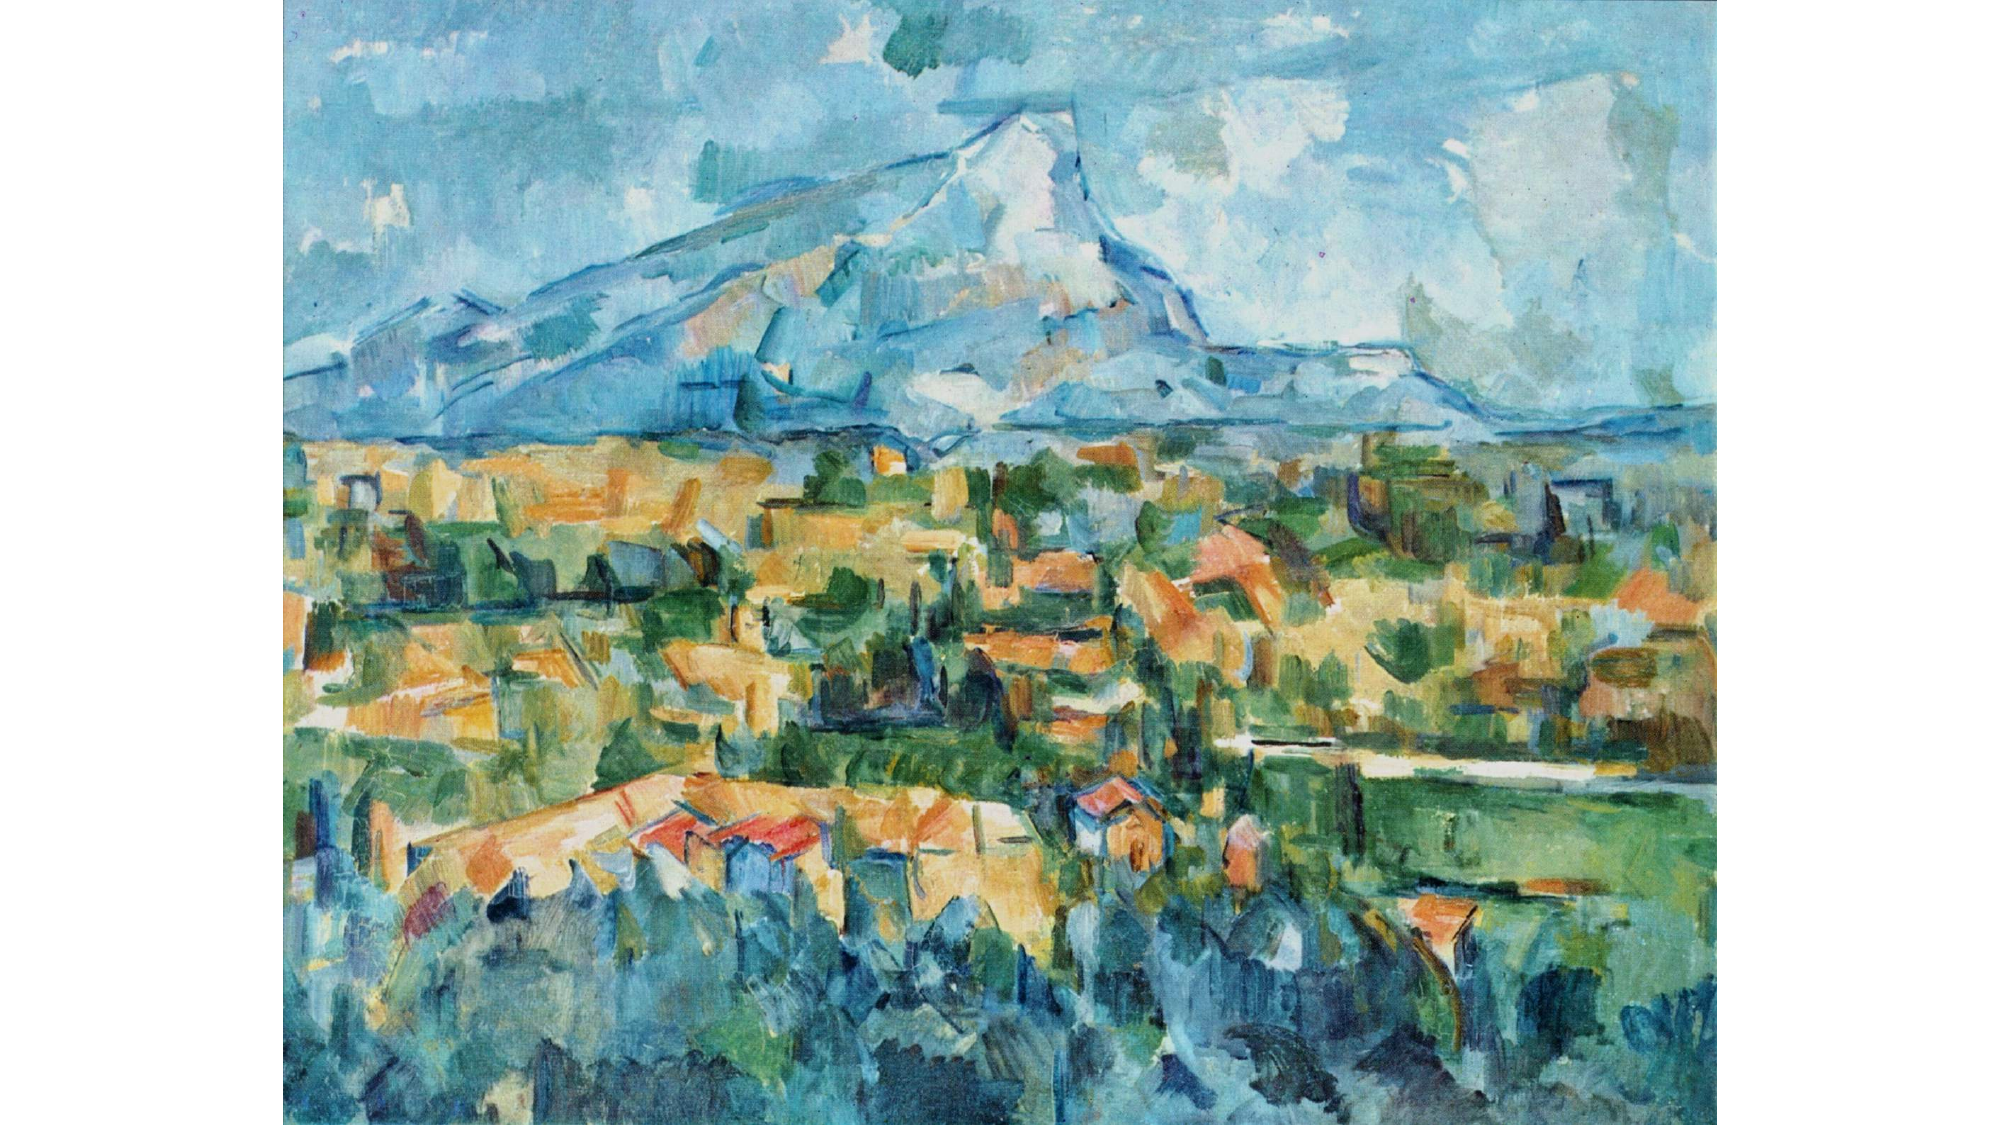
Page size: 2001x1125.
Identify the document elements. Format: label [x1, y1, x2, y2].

picture [282, 0, 1717, 1125]
